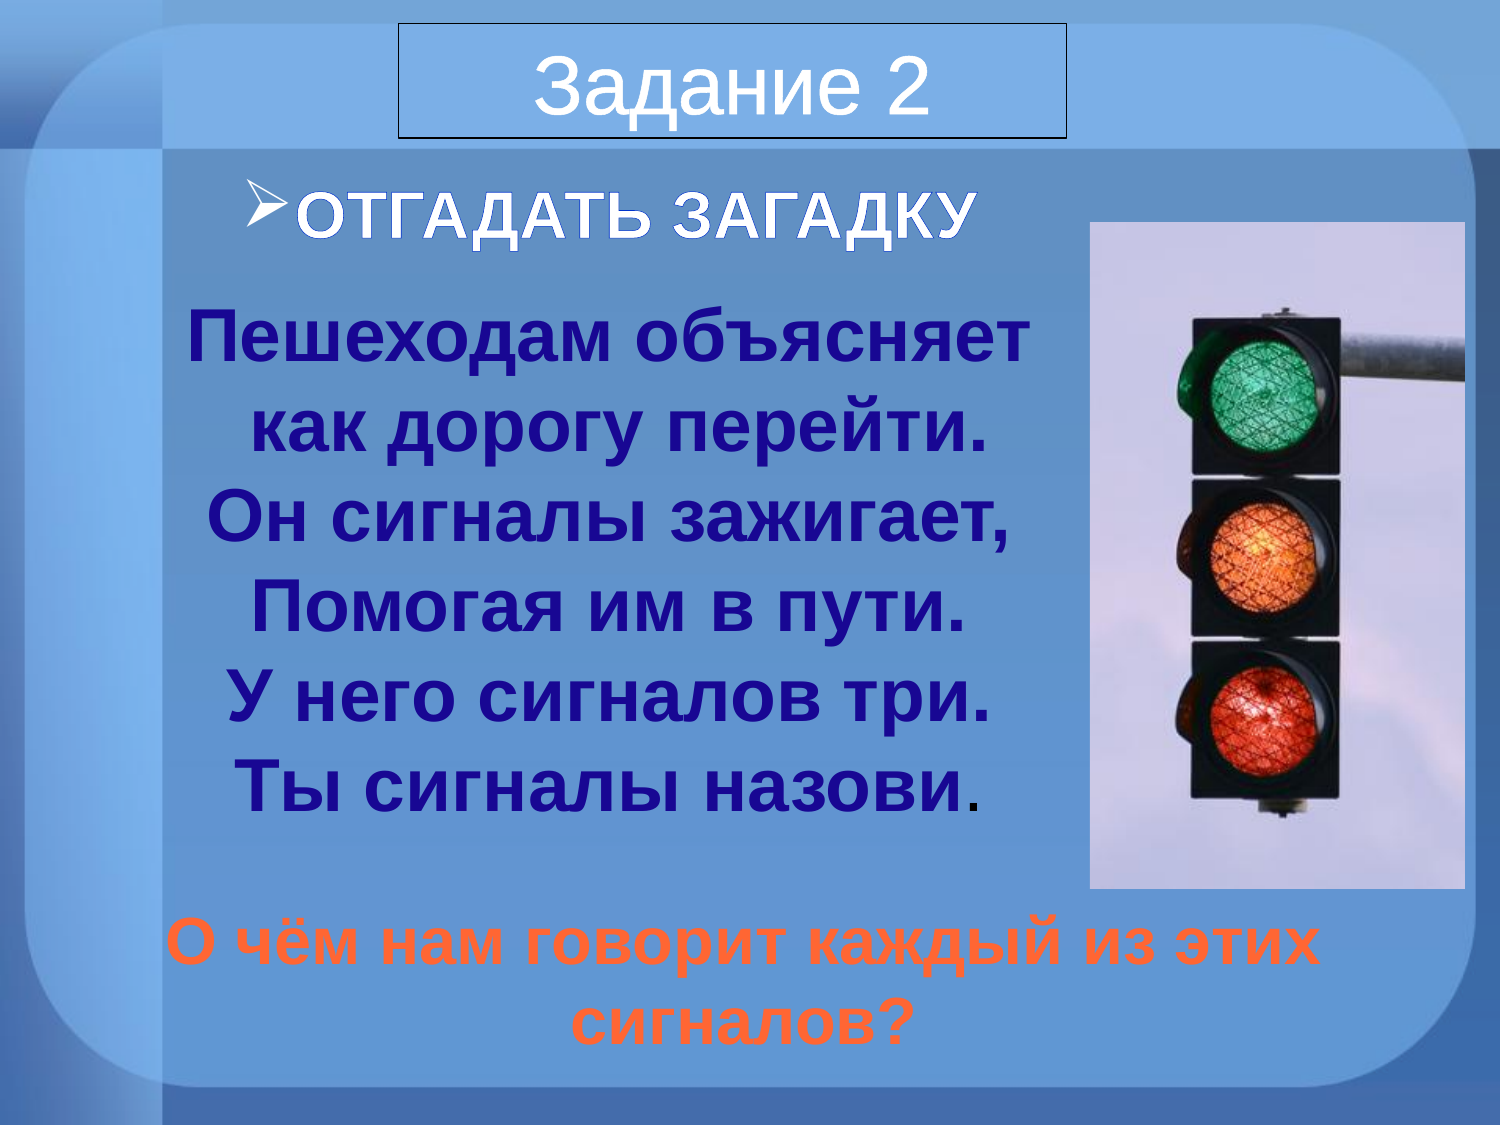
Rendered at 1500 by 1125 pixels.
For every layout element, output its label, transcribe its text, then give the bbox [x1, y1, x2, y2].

text_box Отгадать загадку Пешеходам объясняет как дорогу перейти. Он сигналы зажигает, Помогая им в пути. У него сигналов три. Ты сигналы назови. [58, 163, 1161, 890]
text_box Задание 2 [398, 23, 1067, 139]
text_box О чём нам говорит каждый из этих сигналов? [35, 890, 1454, 1066]
picture [1089, 222, 1466, 889]
